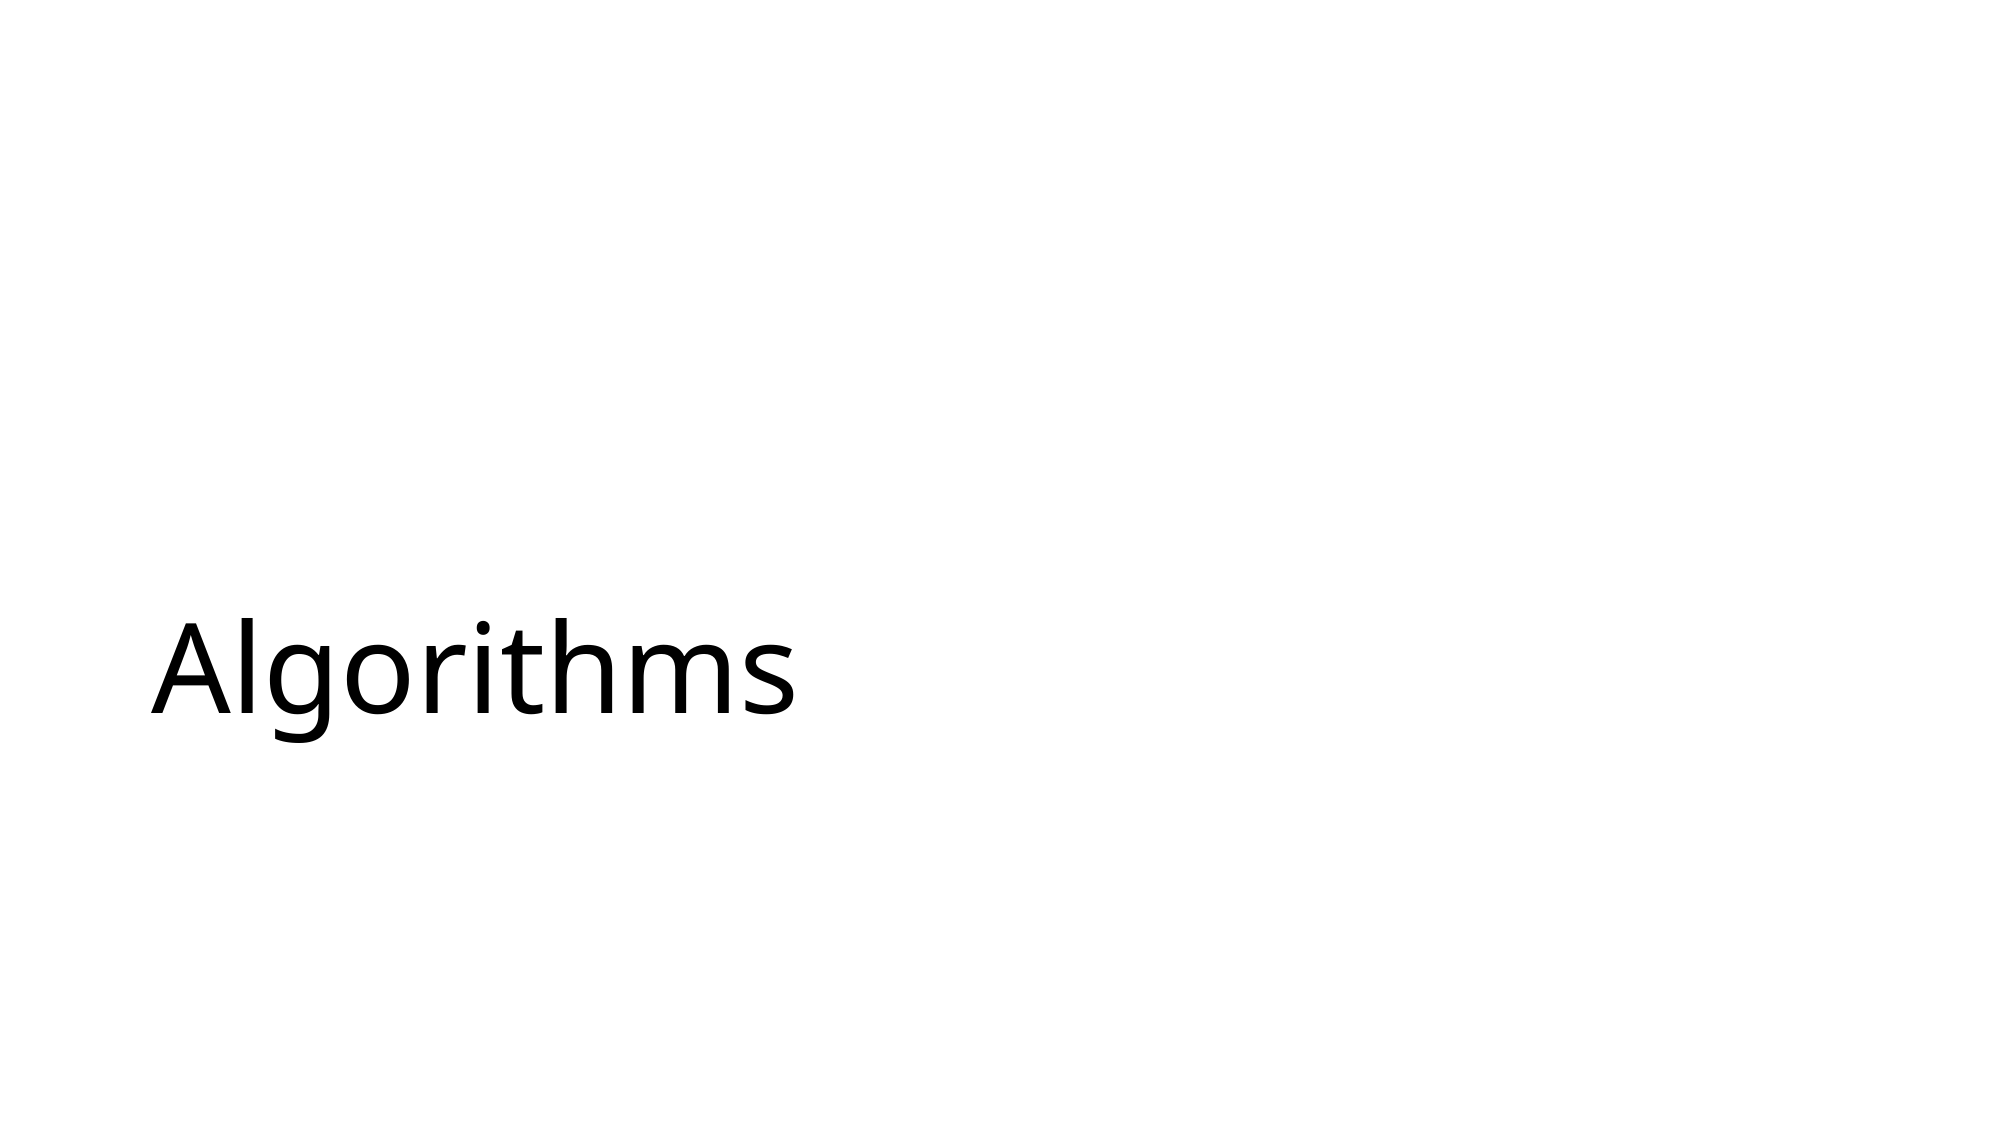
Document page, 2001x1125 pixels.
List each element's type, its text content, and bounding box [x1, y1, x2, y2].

title Algorithms [136, 280, 1862, 749]
